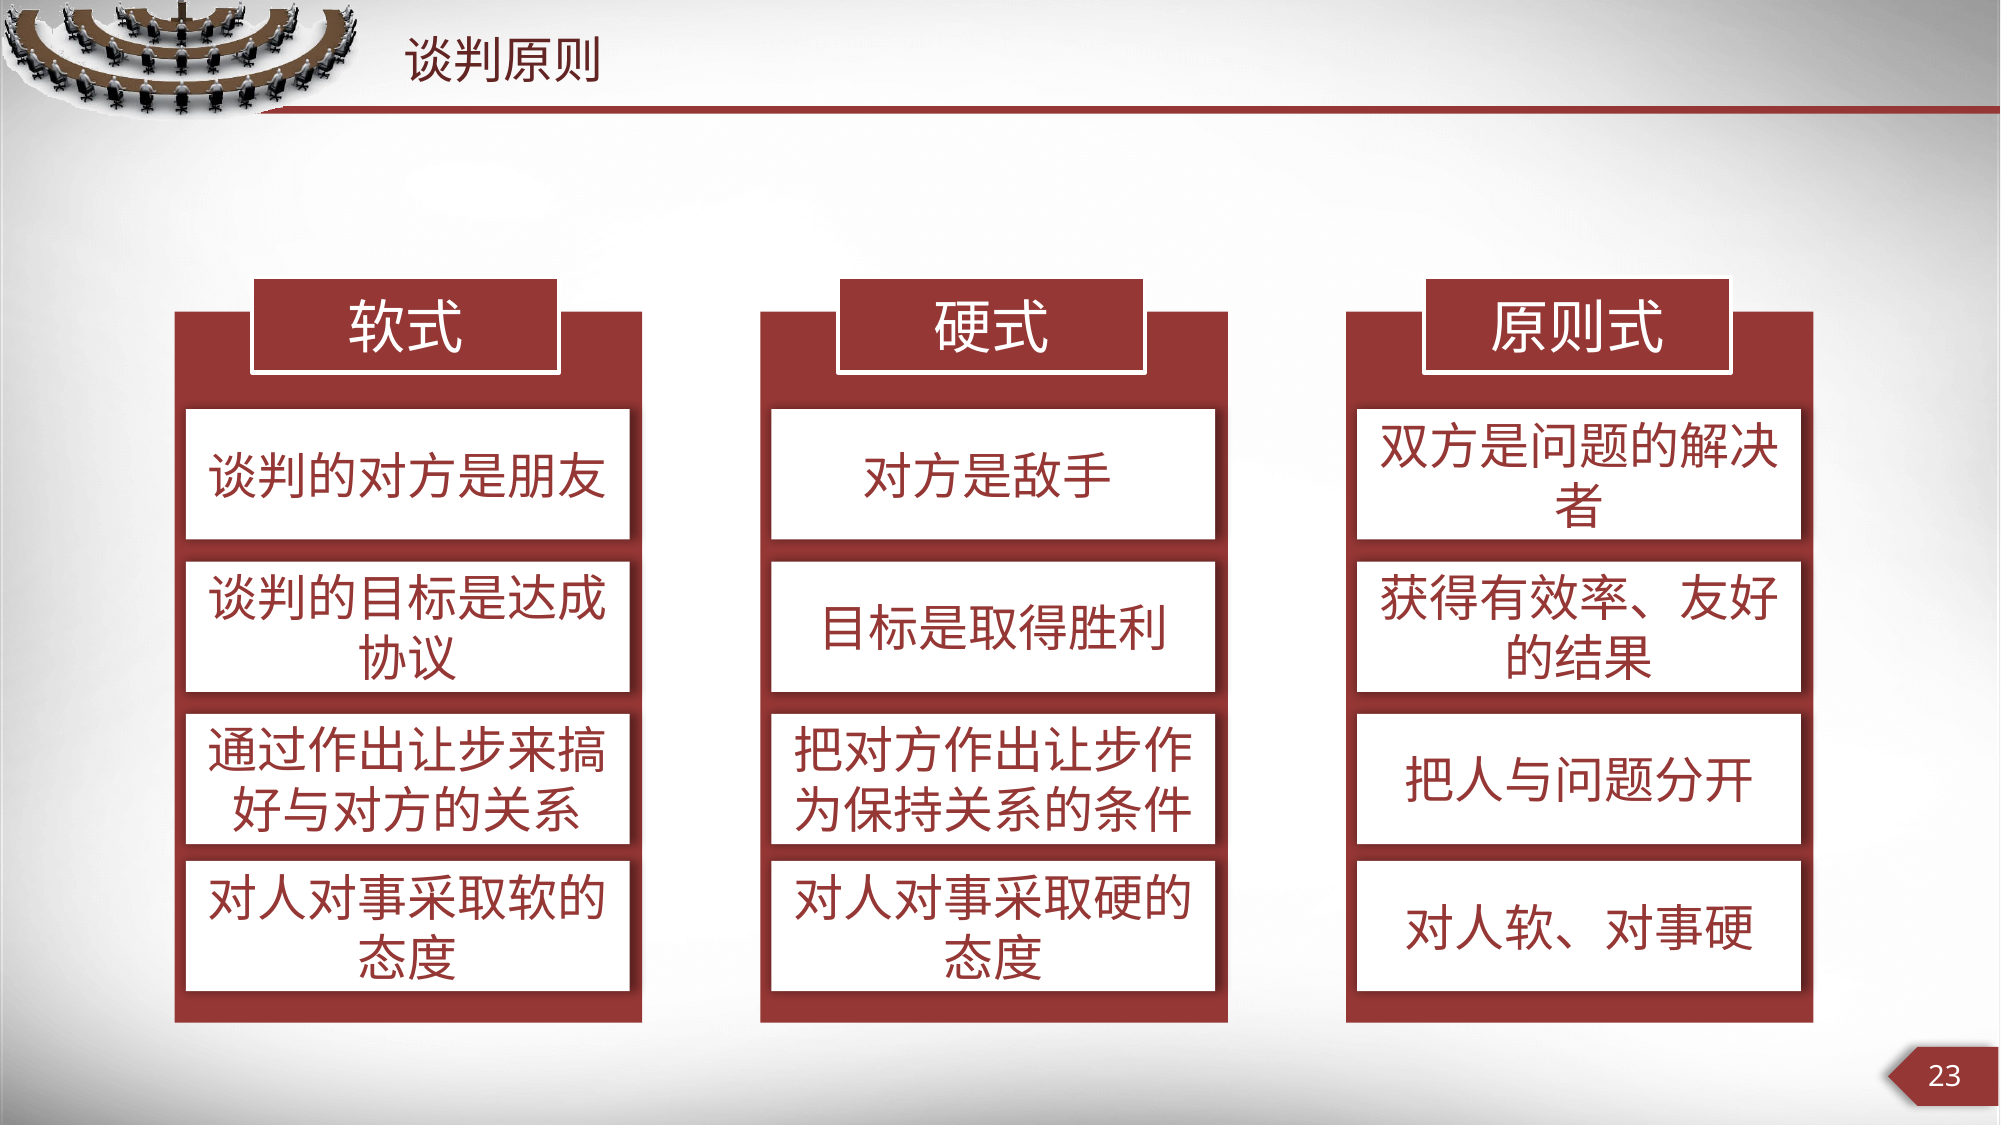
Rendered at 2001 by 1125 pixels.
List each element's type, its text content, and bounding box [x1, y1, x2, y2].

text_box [174, 276, 643, 1023]
picture [0, 0, 2001, 1125]
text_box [760, 276, 1229, 1023]
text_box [1345, 276, 1814, 1023]
slide_number 23 [1889, 1046, 2000, 1107]
list 谈判原则 [388, 11, 1074, 107]
